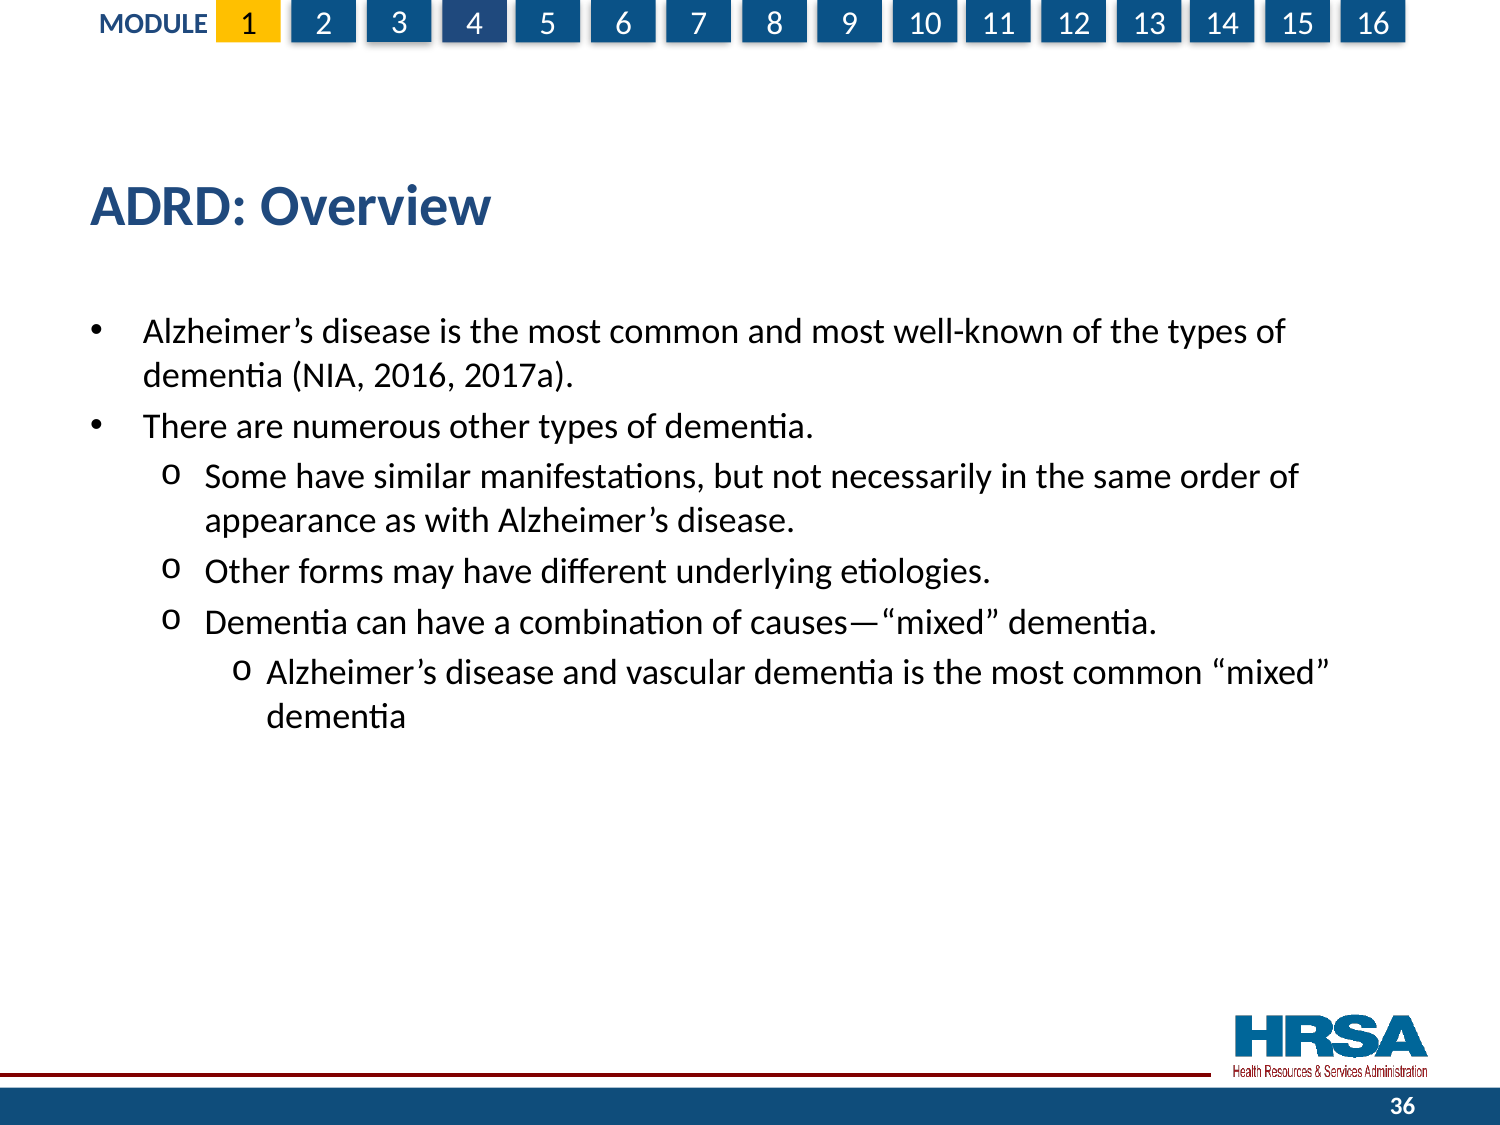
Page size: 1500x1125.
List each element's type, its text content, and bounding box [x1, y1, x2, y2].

list Alzheimer’s disease is the most common and most well-known of the types of dementia (NIA, 2016, 2017a). There are numerous other types of dementia. Some have similar manifestations, but not necessarily in the same order of appearance as with Alzheimer’s disease. Other forms may have different underlying etiologies. Dementia can have a combination of causes—“mixed” dementia. Alzheimer’s disease and vascular dementia is the most common “mixed” dementia [75, 299, 1425, 748]
picture [1210, 1002, 1450, 1083]
title ADRD: Overview [75, 160, 1425, 244]
